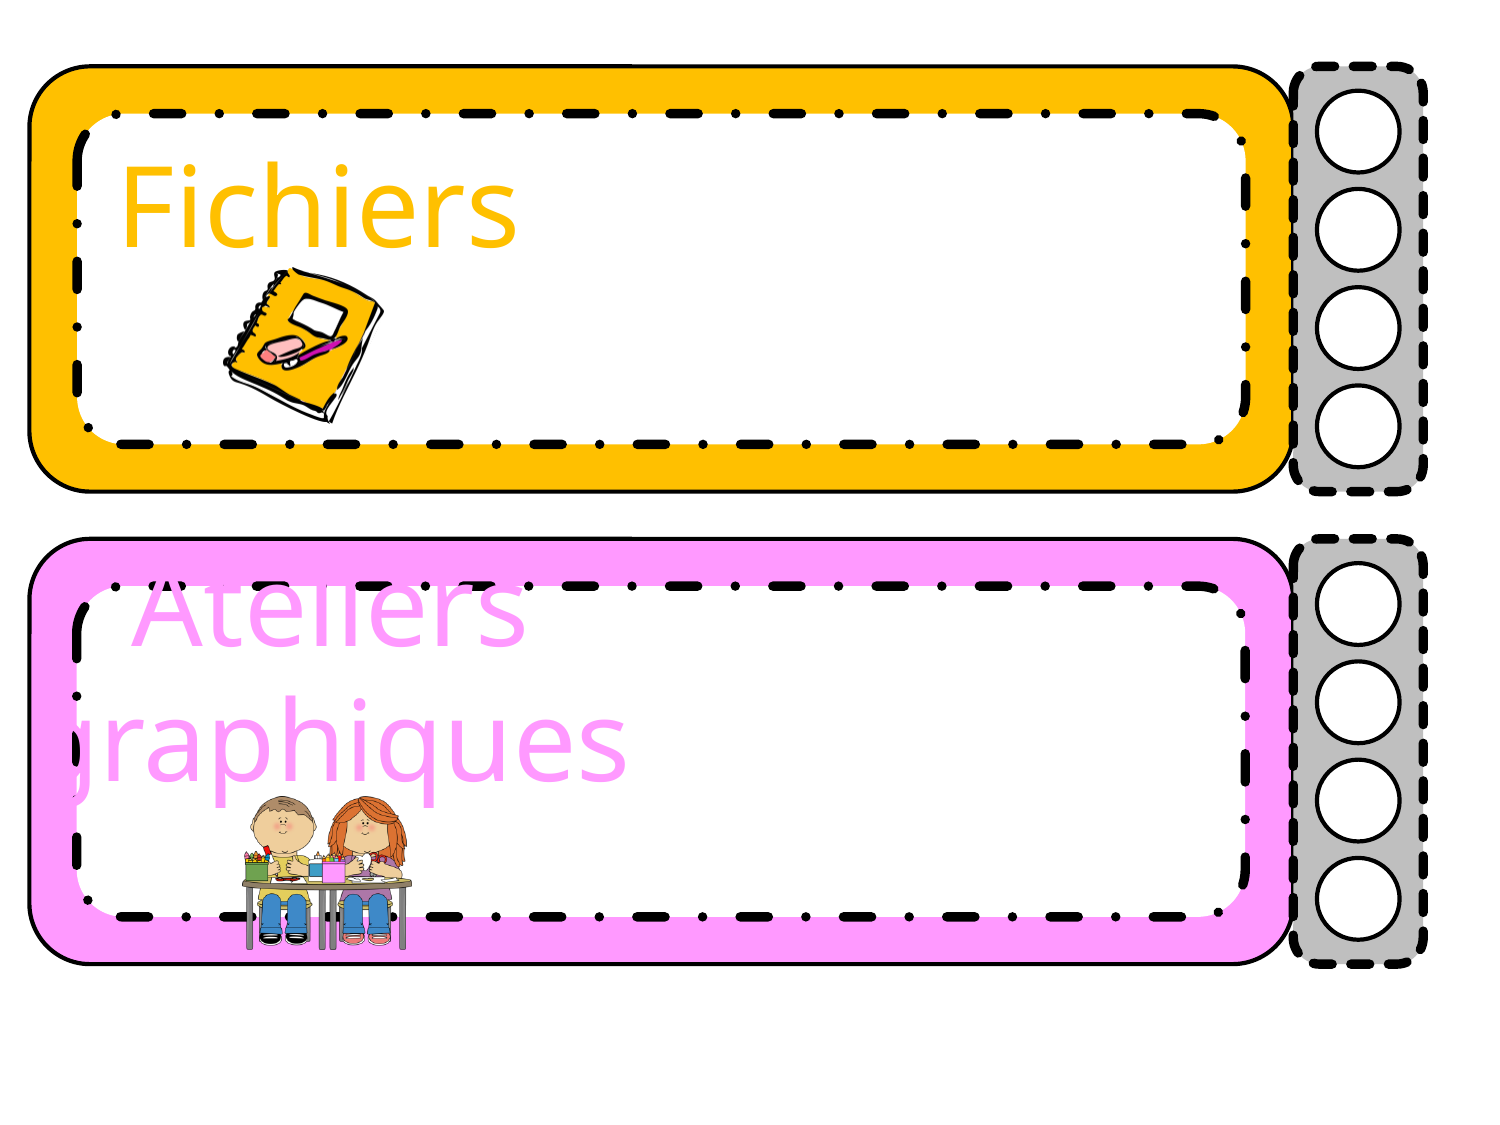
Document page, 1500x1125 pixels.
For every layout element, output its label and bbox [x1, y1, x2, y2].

text_box [0, 526, 1424, 965]
text_box [0, 66, 1424, 492]
